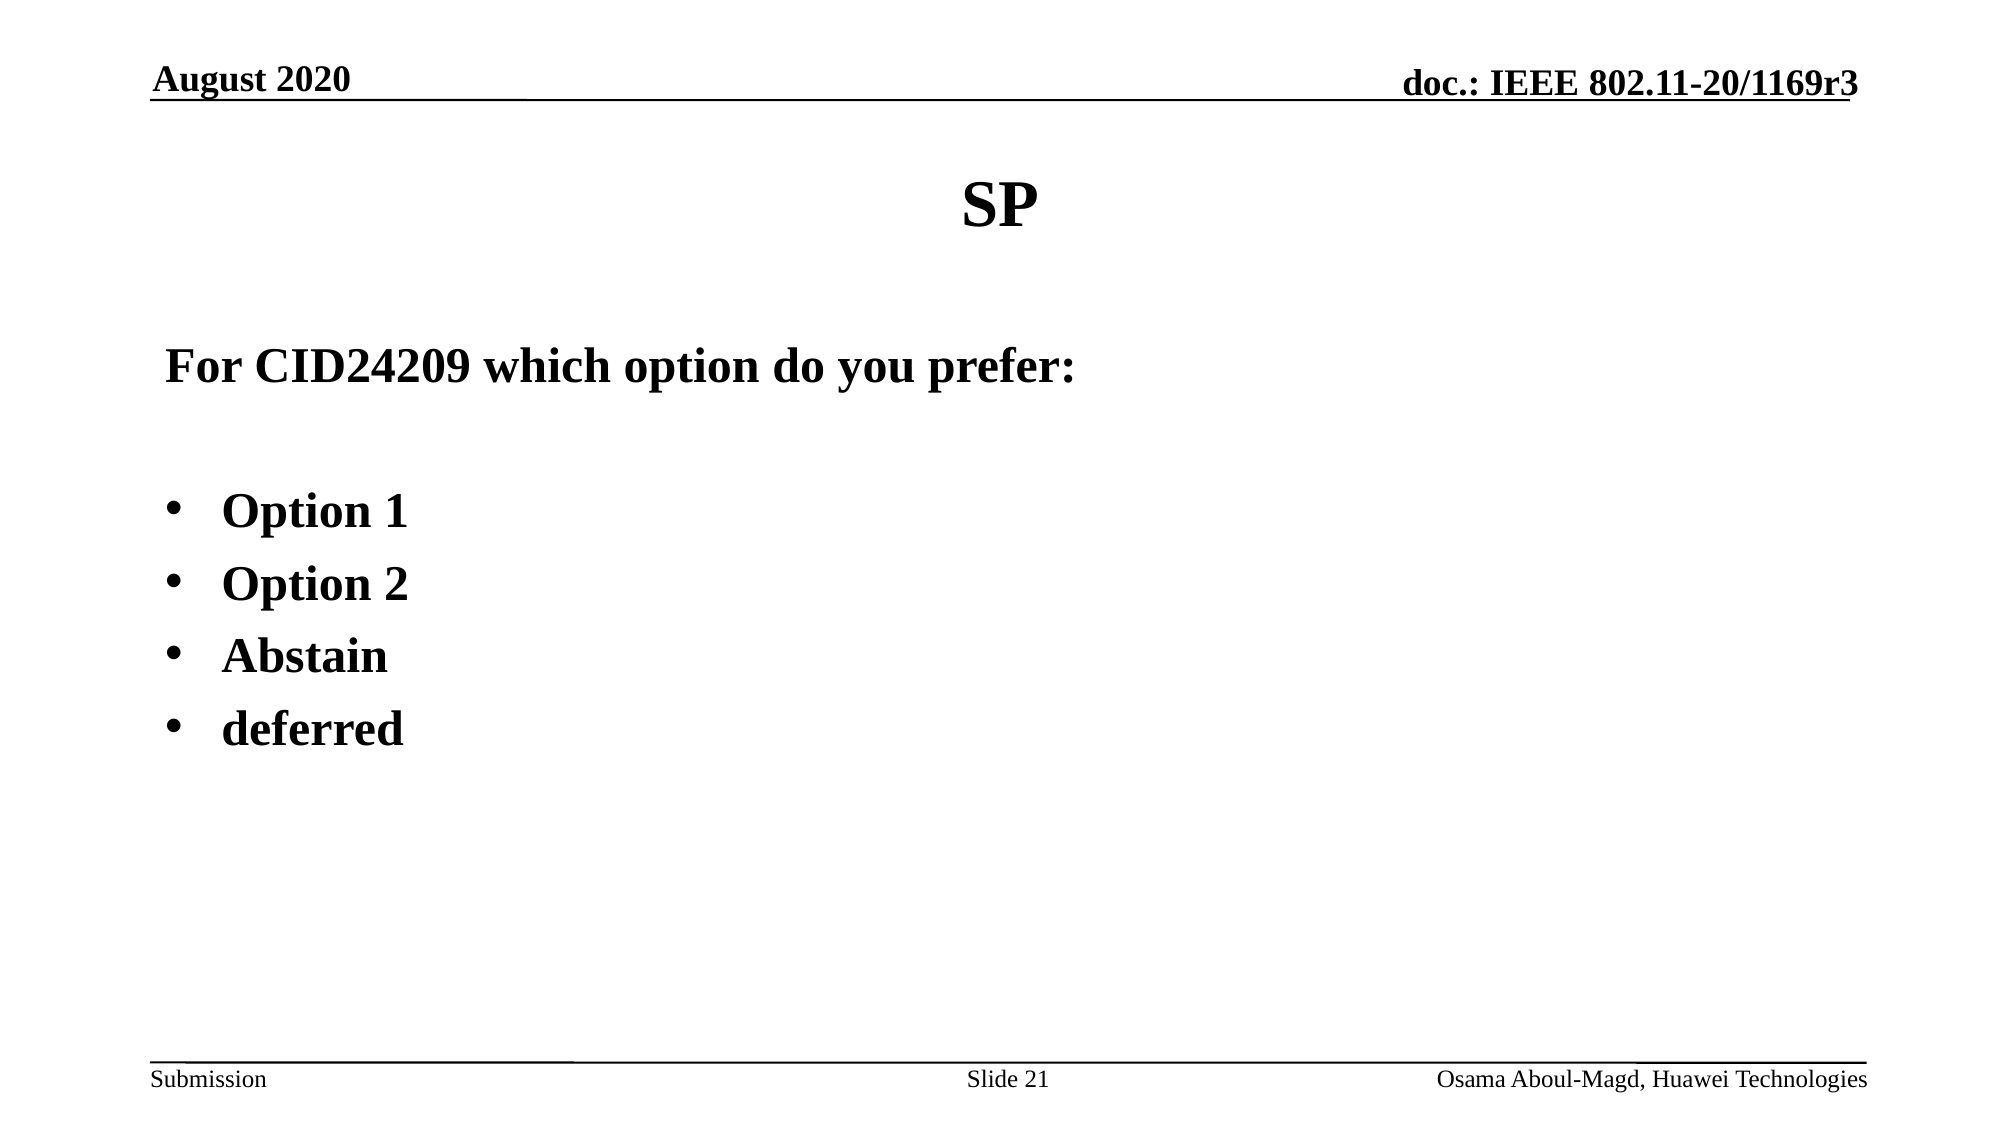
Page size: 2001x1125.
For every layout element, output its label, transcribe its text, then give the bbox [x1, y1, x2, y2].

footer Osama Aboul-Magd, Huawei Technologies [1171, 1061, 1869, 1093]
title SP [149, 112, 1850, 288]
list For CID24209 which option do you prefer: Option 1 Option 2 Abstain deferred [149, 324, 1850, 1000]
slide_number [152, 54, 563, 100]
slide_number Slide 21 [950, 1061, 1067, 1123]
